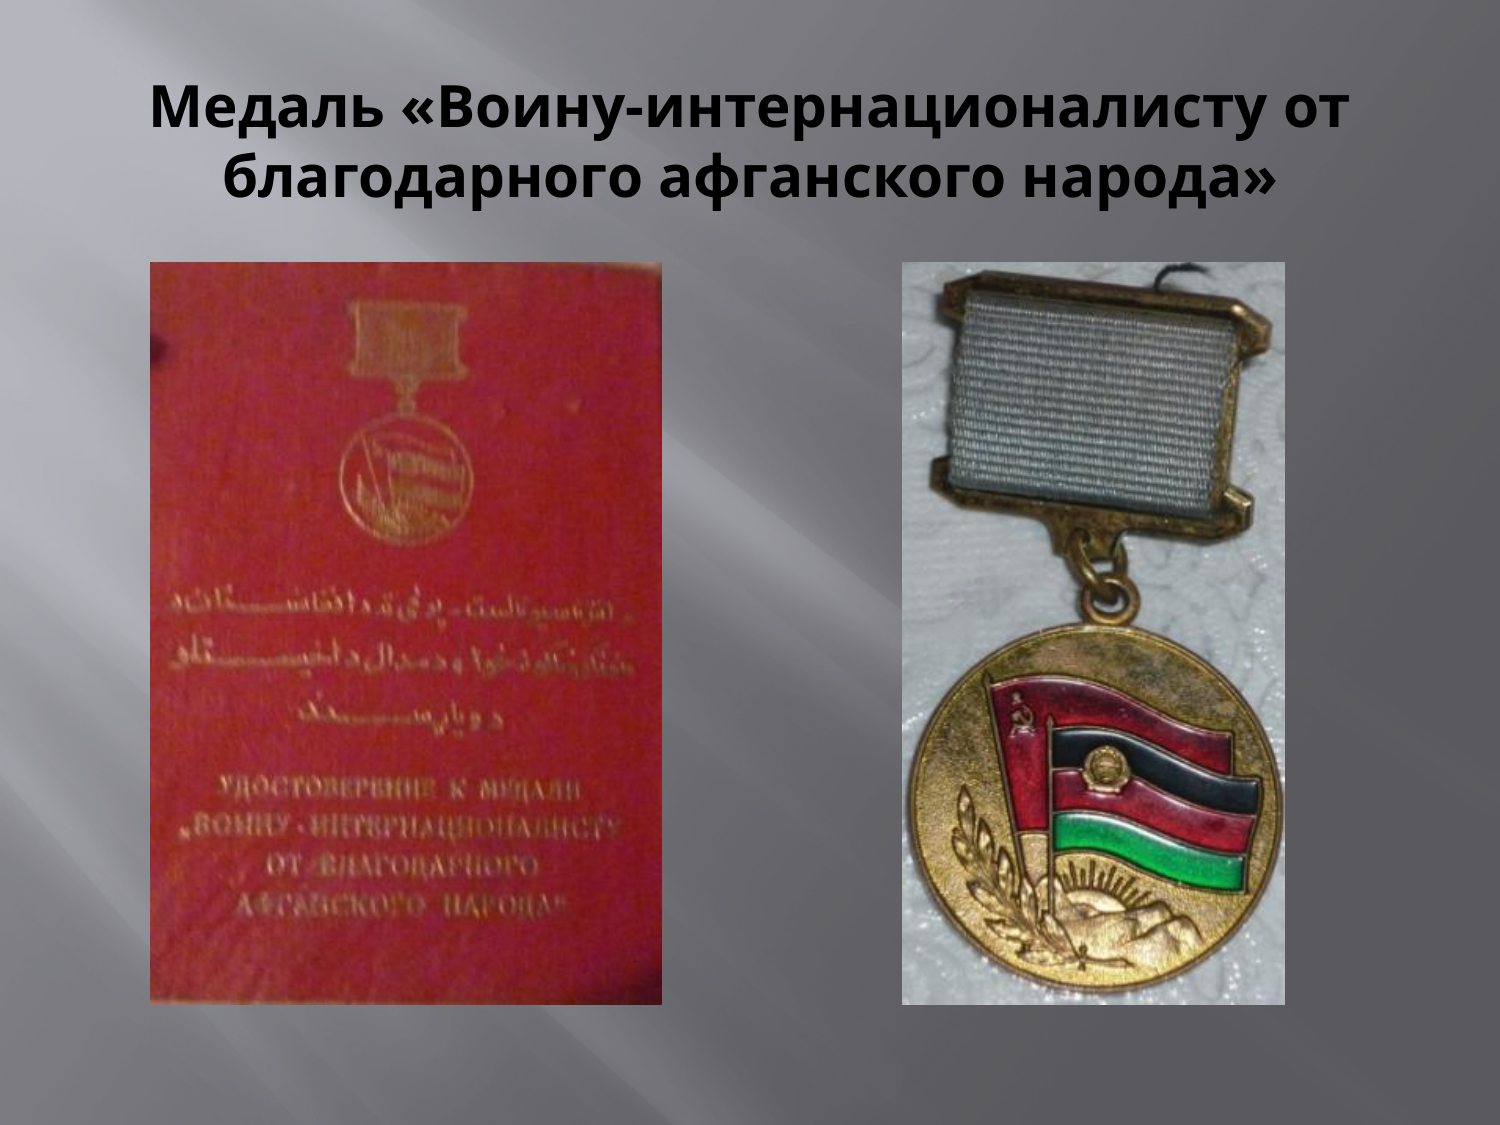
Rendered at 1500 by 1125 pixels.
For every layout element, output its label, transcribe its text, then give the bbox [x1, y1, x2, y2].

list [150, 262, 663, 1006]
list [902, 262, 1285, 1006]
title Медаль «Воину-интернационалисту от благодарного афганского народа» [75, 45, 1425, 233]
